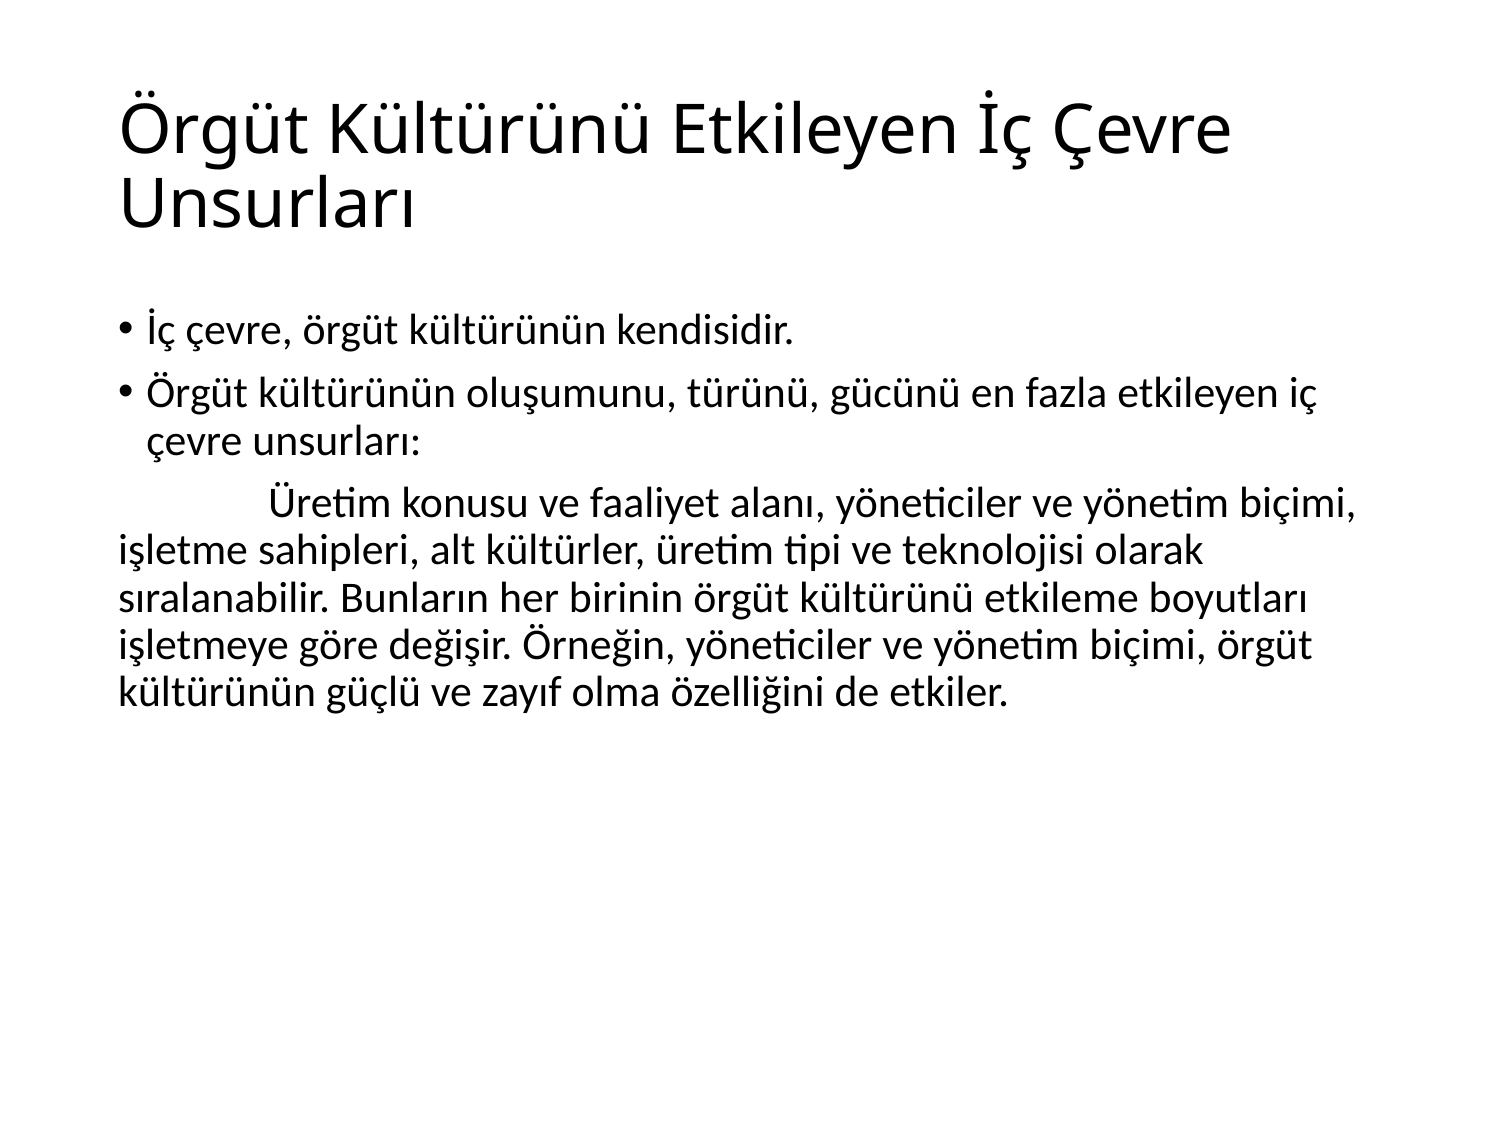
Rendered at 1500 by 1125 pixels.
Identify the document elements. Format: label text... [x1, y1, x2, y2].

title Örgüt Kültürünü Etkileyen İç Çevre Unsurları [103, 59, 1397, 278]
list İç çevre, örgüt kültürünün kendisidir. Örgüt kültürünün oluşumunu, türünü, gücünü en fazla etkileyen iç çevre unsurları: Üretim konusu ve faaliyet alanı, yöneticiler ve yönetim biçimi, işletme sahipleri, alt kültürler, üretim tipi ve teknolojisi olarak sıralanabilir. Bunların her birinin örgüt kültürünü etkileme boyutları işletmeye göre değişir. Örneğin, yöneticiler ve yönetim biçimi, örgüt kültürünün güçlü ve zayıf olma özelliğini de etkiler. [103, 299, 1397, 1014]
